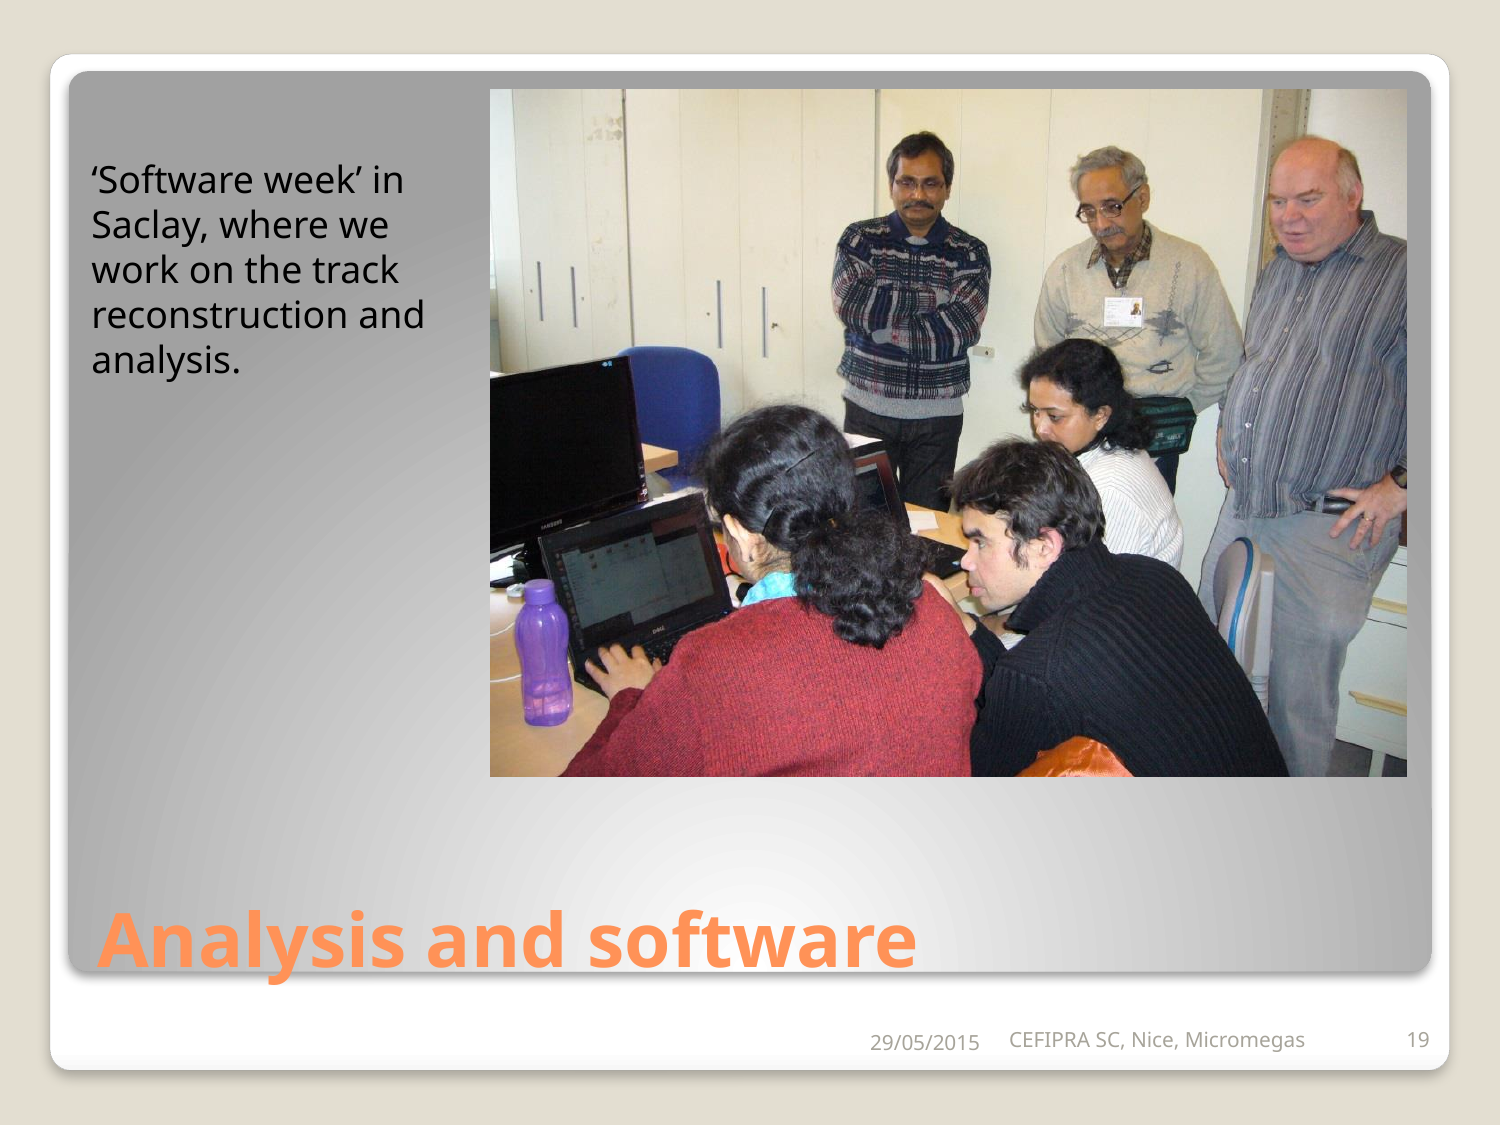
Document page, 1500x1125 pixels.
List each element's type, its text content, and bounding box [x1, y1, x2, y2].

footer CEFIPRA SC, Nice, Micromegas [994, 1002, 1369, 1063]
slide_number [619, 1002, 994, 1063]
slide_number 19 [1369, 1002, 1445, 1063]
text_box ‘Software week’ in Saclay, where we work on the track reconstruction and analysis. [76, 148, 482, 389]
title Analysis and software [82, 817, 1425, 990]
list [489, 89, 1407, 778]
